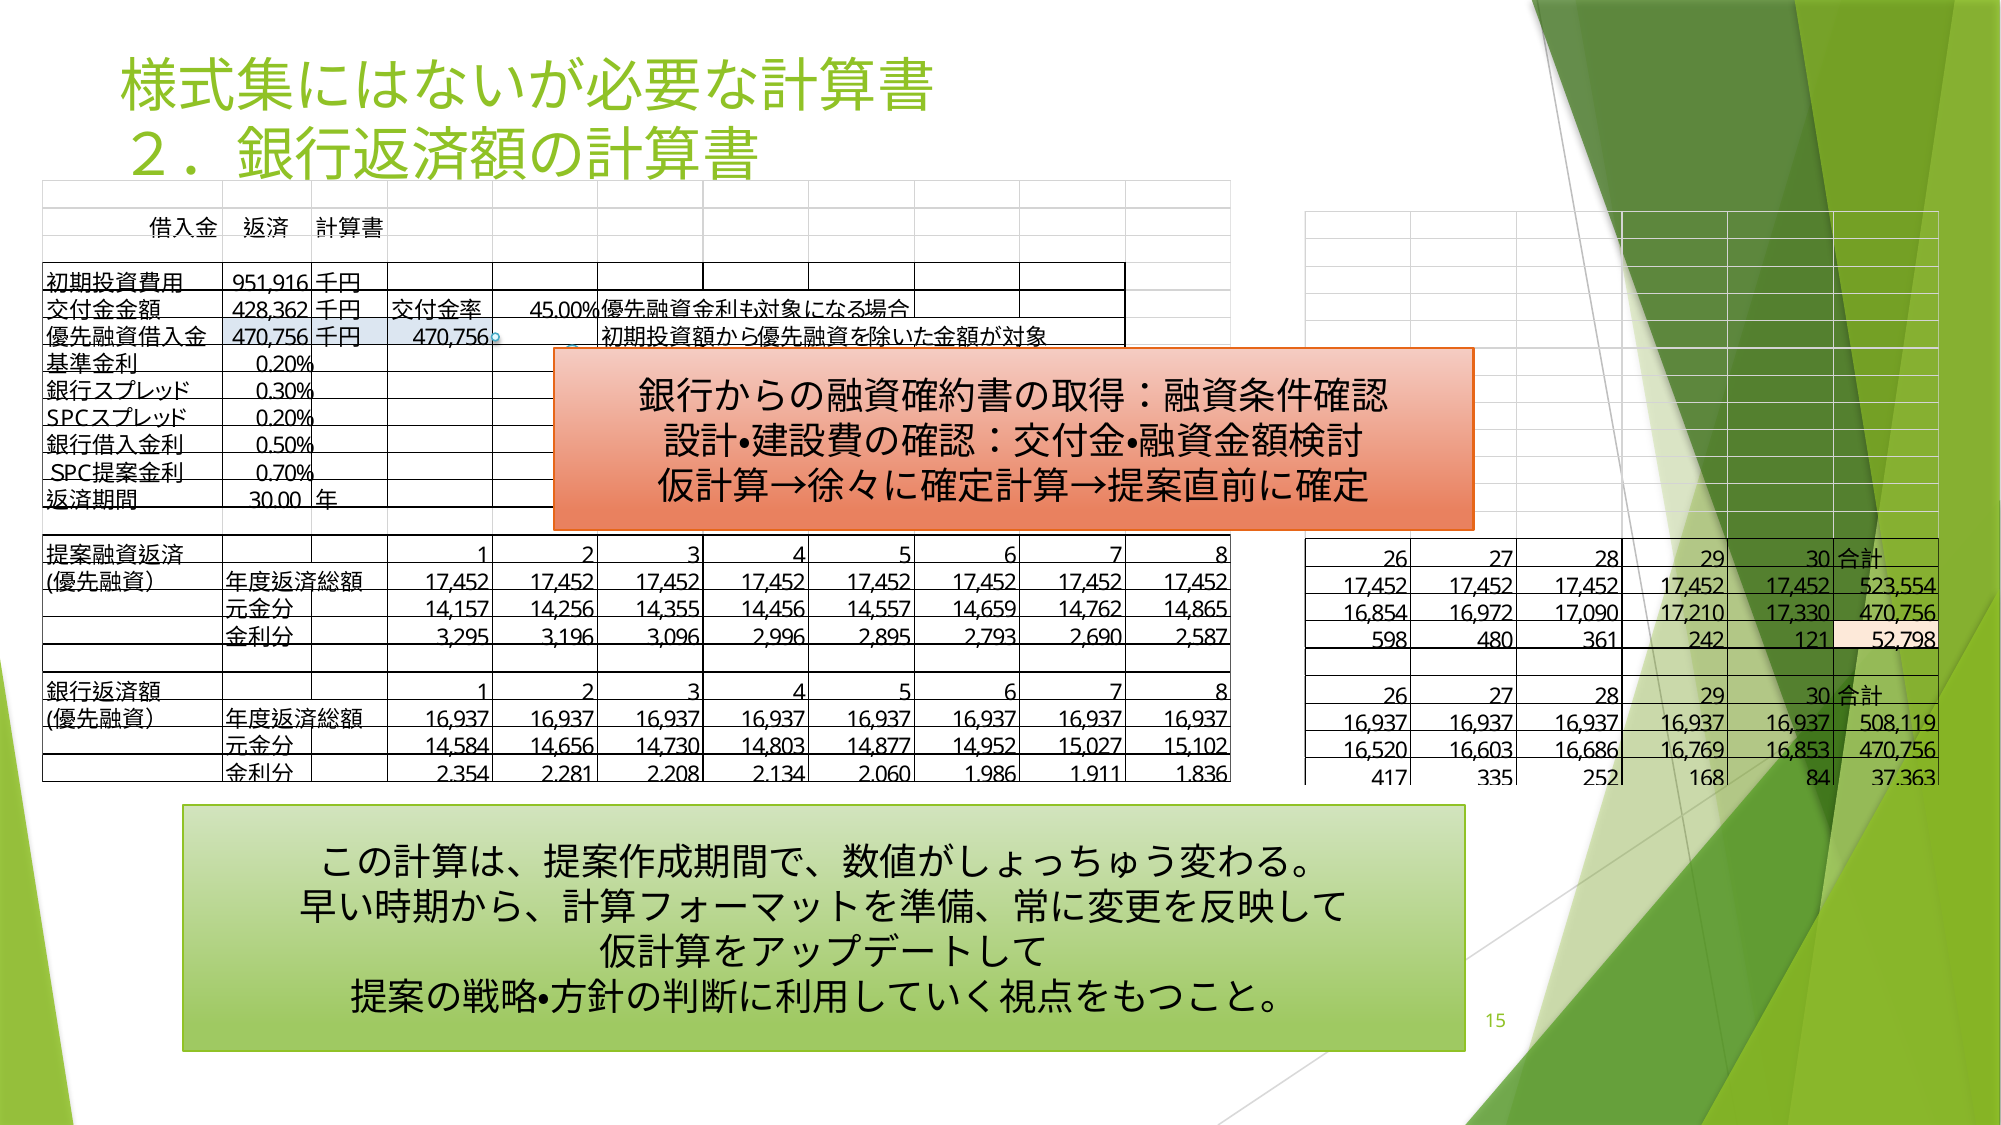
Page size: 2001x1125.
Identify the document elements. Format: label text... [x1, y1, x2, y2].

slide_number 15 [1466, 991, 1522, 1051]
text_box この計算は、提案作成期間で、数値がしょっちゅう変わる。 早い時期から、計算フォーマットを準備、常に変更を反映して 仮計算をアップデートして 提案の戦略・方針の判断に利用していく視点をもつこと。 [182, 804, 1466, 1052]
title 様式集にはないが必要な計算書 ２．銀行返済額の計算書 [104, 40, 1515, 190]
picture [1303, 210, 1940, 787]
text_box 銀行からの融資確約書の取得：融資条件確認 設計・建設費の確認：交付金・融資金額検討 仮計算→徐々に確定計算→提案直前に確定 [1235, 347, 1299, 531]
picture [41, 179, 1232, 783]
